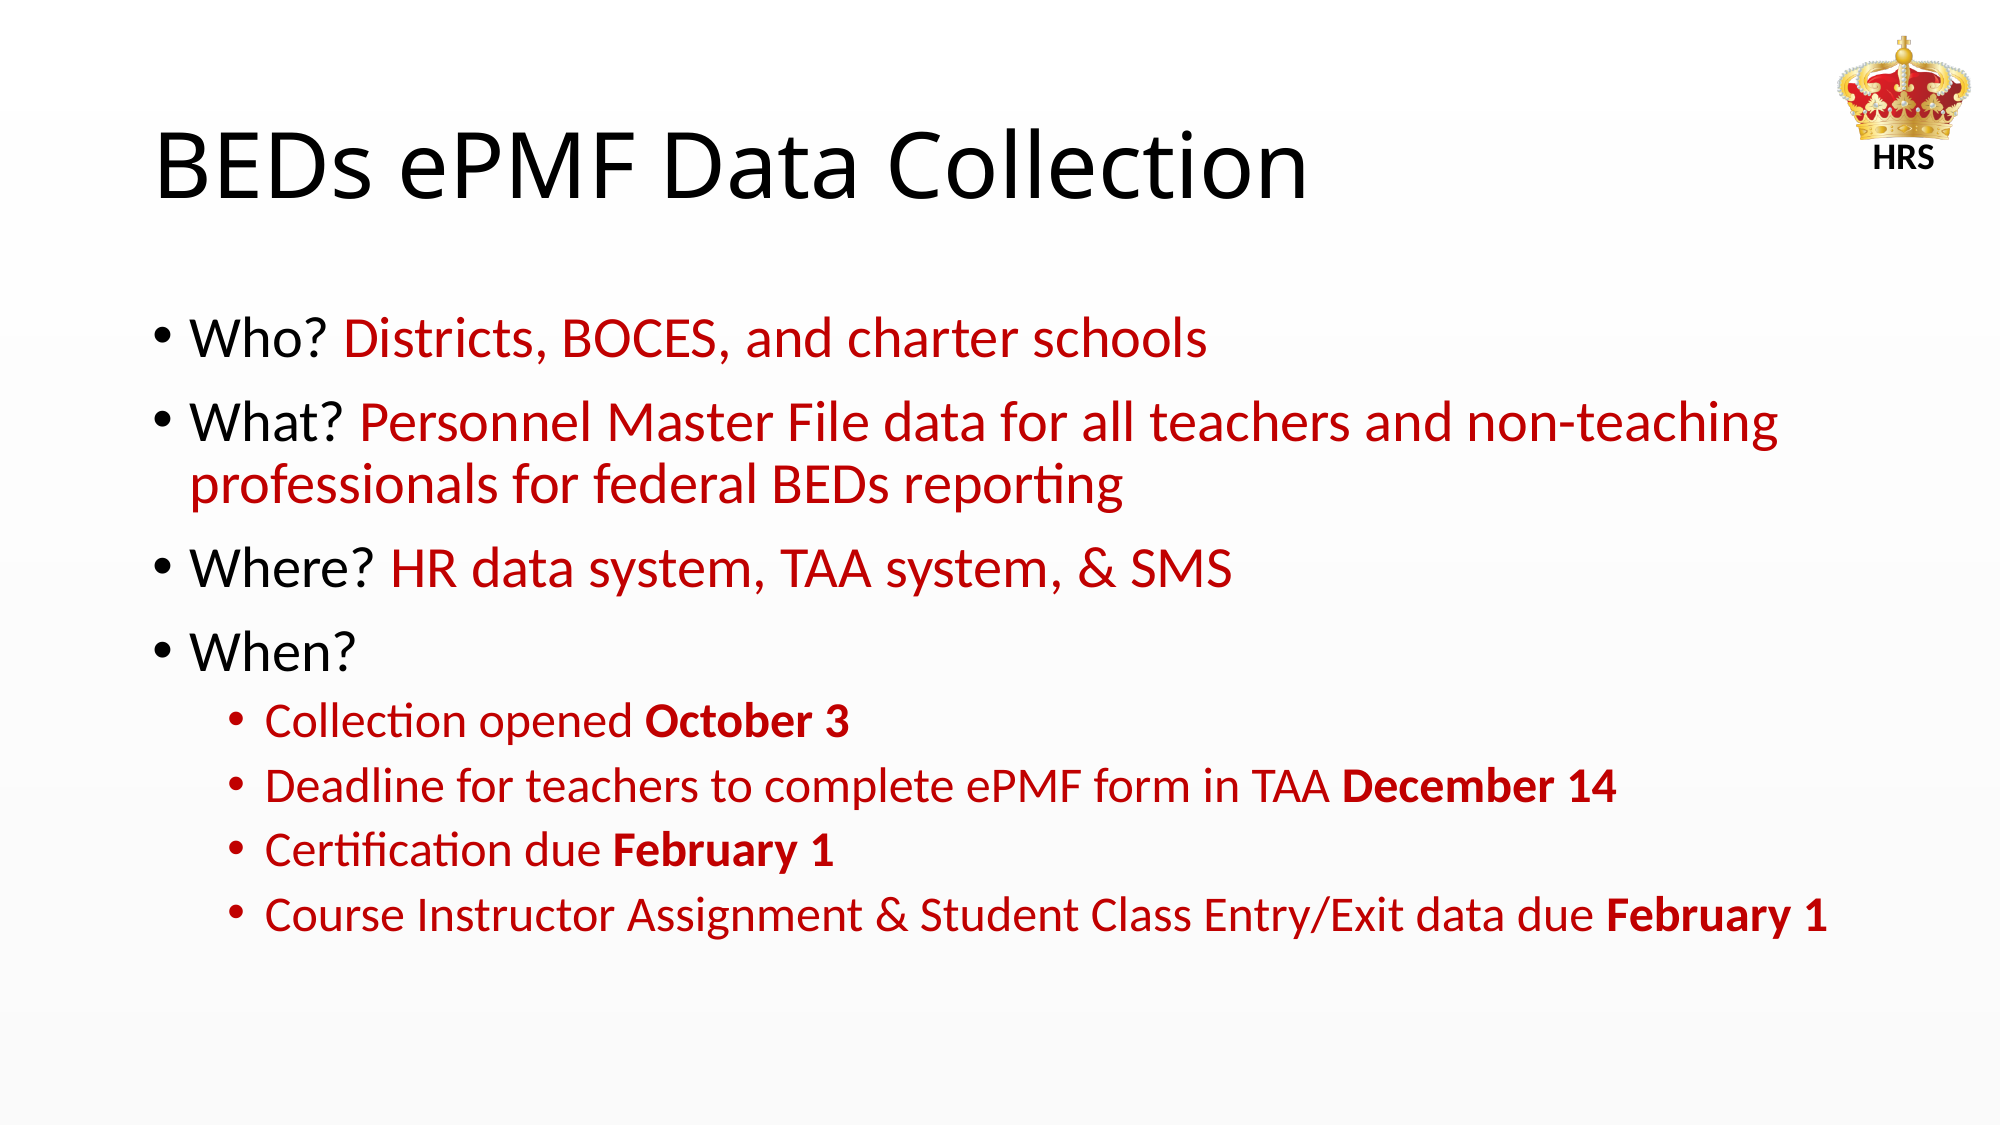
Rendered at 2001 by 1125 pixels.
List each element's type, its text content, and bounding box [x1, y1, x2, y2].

list Who? Districts, BOCES, and charter schools What? Personnel Master File data for all teachers and non-teaching professionals for federal BEDs reporting Where? HR data system, TAA system, & SMS When? Collection opened October 3 Deadline for teachers to complete ePMF form in TAA December 14 Certification due February 1 Course Instructor Assignment & Student Class Entry/Exit data due February 1 [137, 299, 1863, 1014]
title BEDs ePMF Data Collection [137, 59, 1863, 278]
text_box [1833, 33, 1973, 186]
